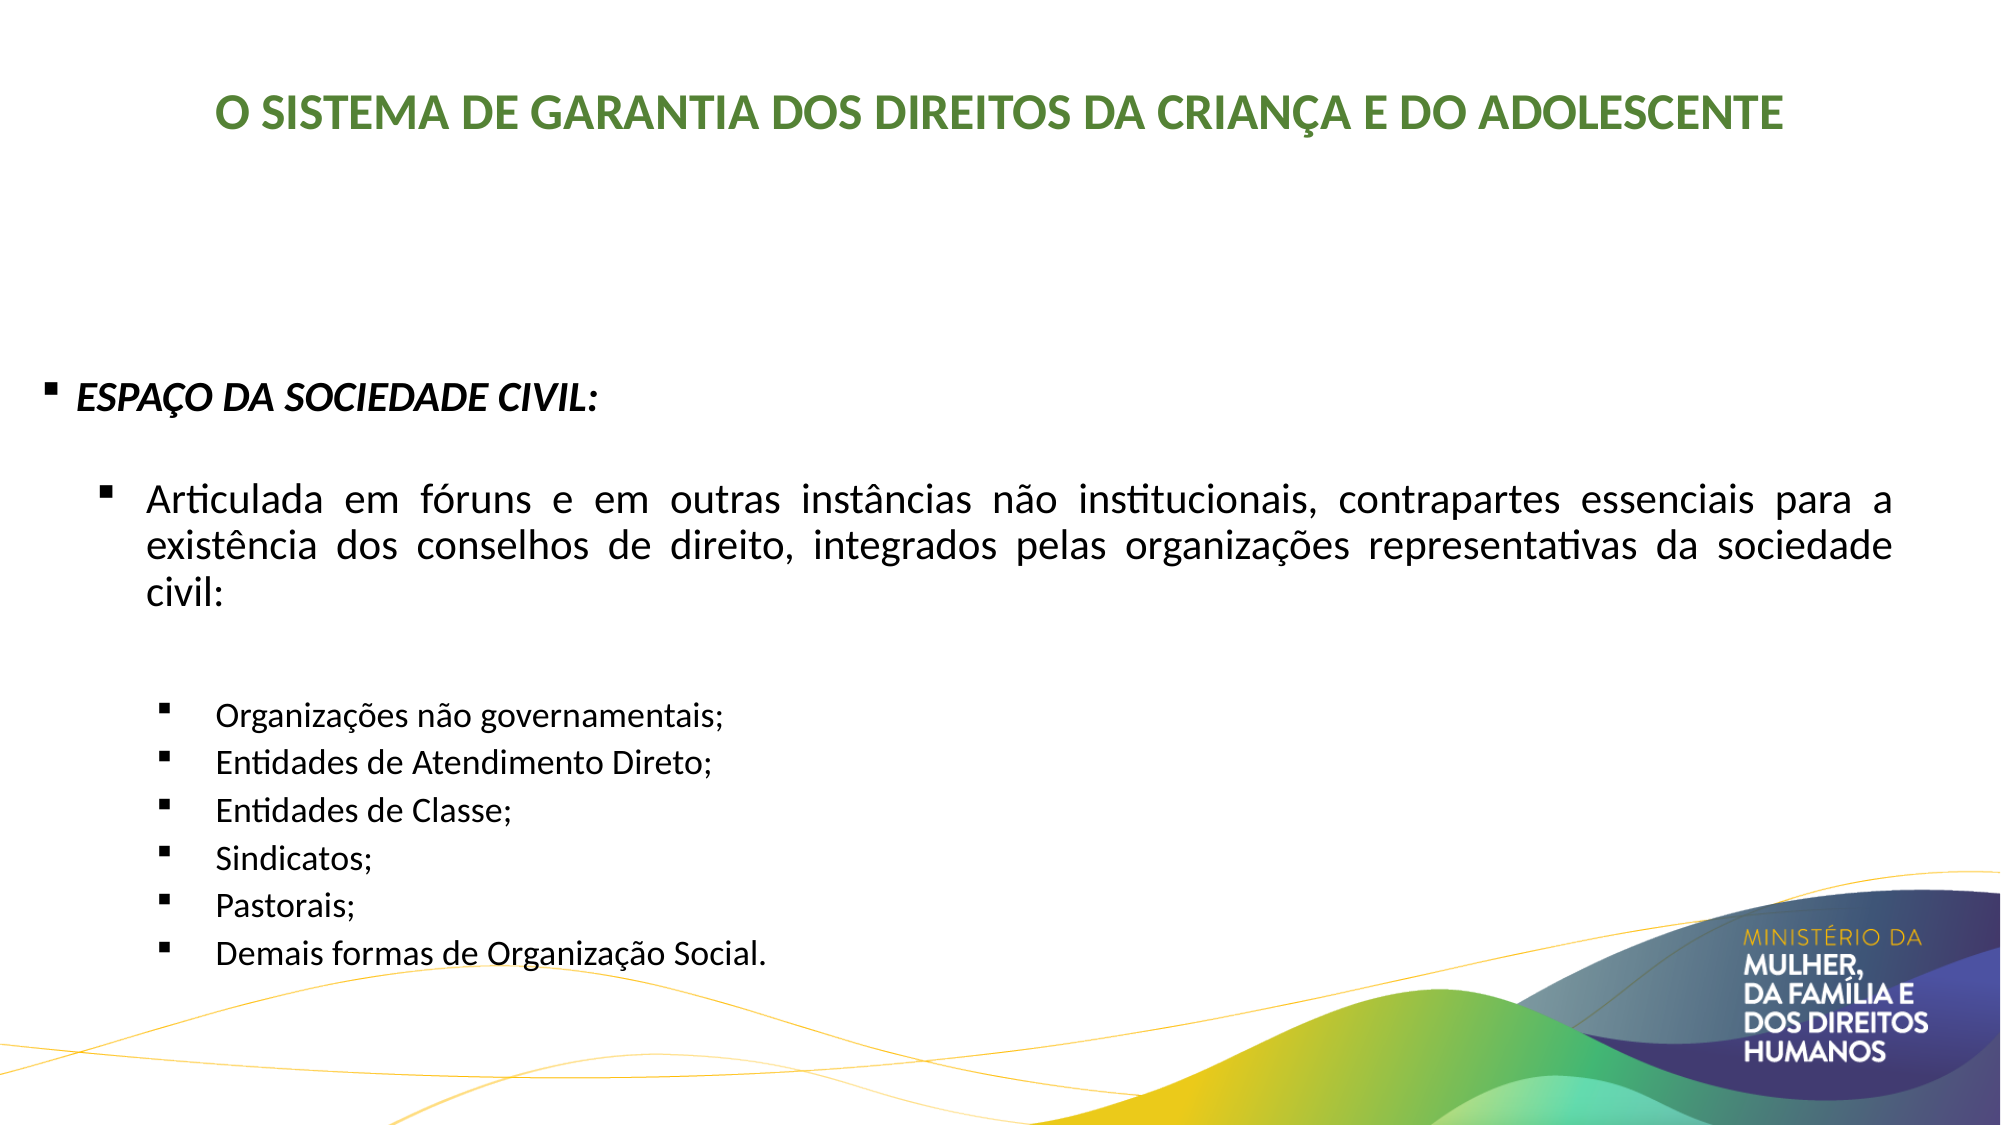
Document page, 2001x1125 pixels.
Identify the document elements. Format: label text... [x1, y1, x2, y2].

title O Sistema de garantia dos direitos da criança e do adolescente [137, 59, 1863, 278]
picture [0, 0, 2001, 1125]
list ESPAÇO DA SOCIEDADE CIVIL: Articulada em fóruns e em outras instâncias não institucionais, contrapartes essenciais para a existência dos conselhos de direito, integrados pelas organizações representativas da sociedade civil: Organizações não governamentais; Entidades de Atendimento Direto; Entidades de Classe; Sindicatos; Pastorais; Demais formas de Organização Social. [26, 366, 1910, 982]
